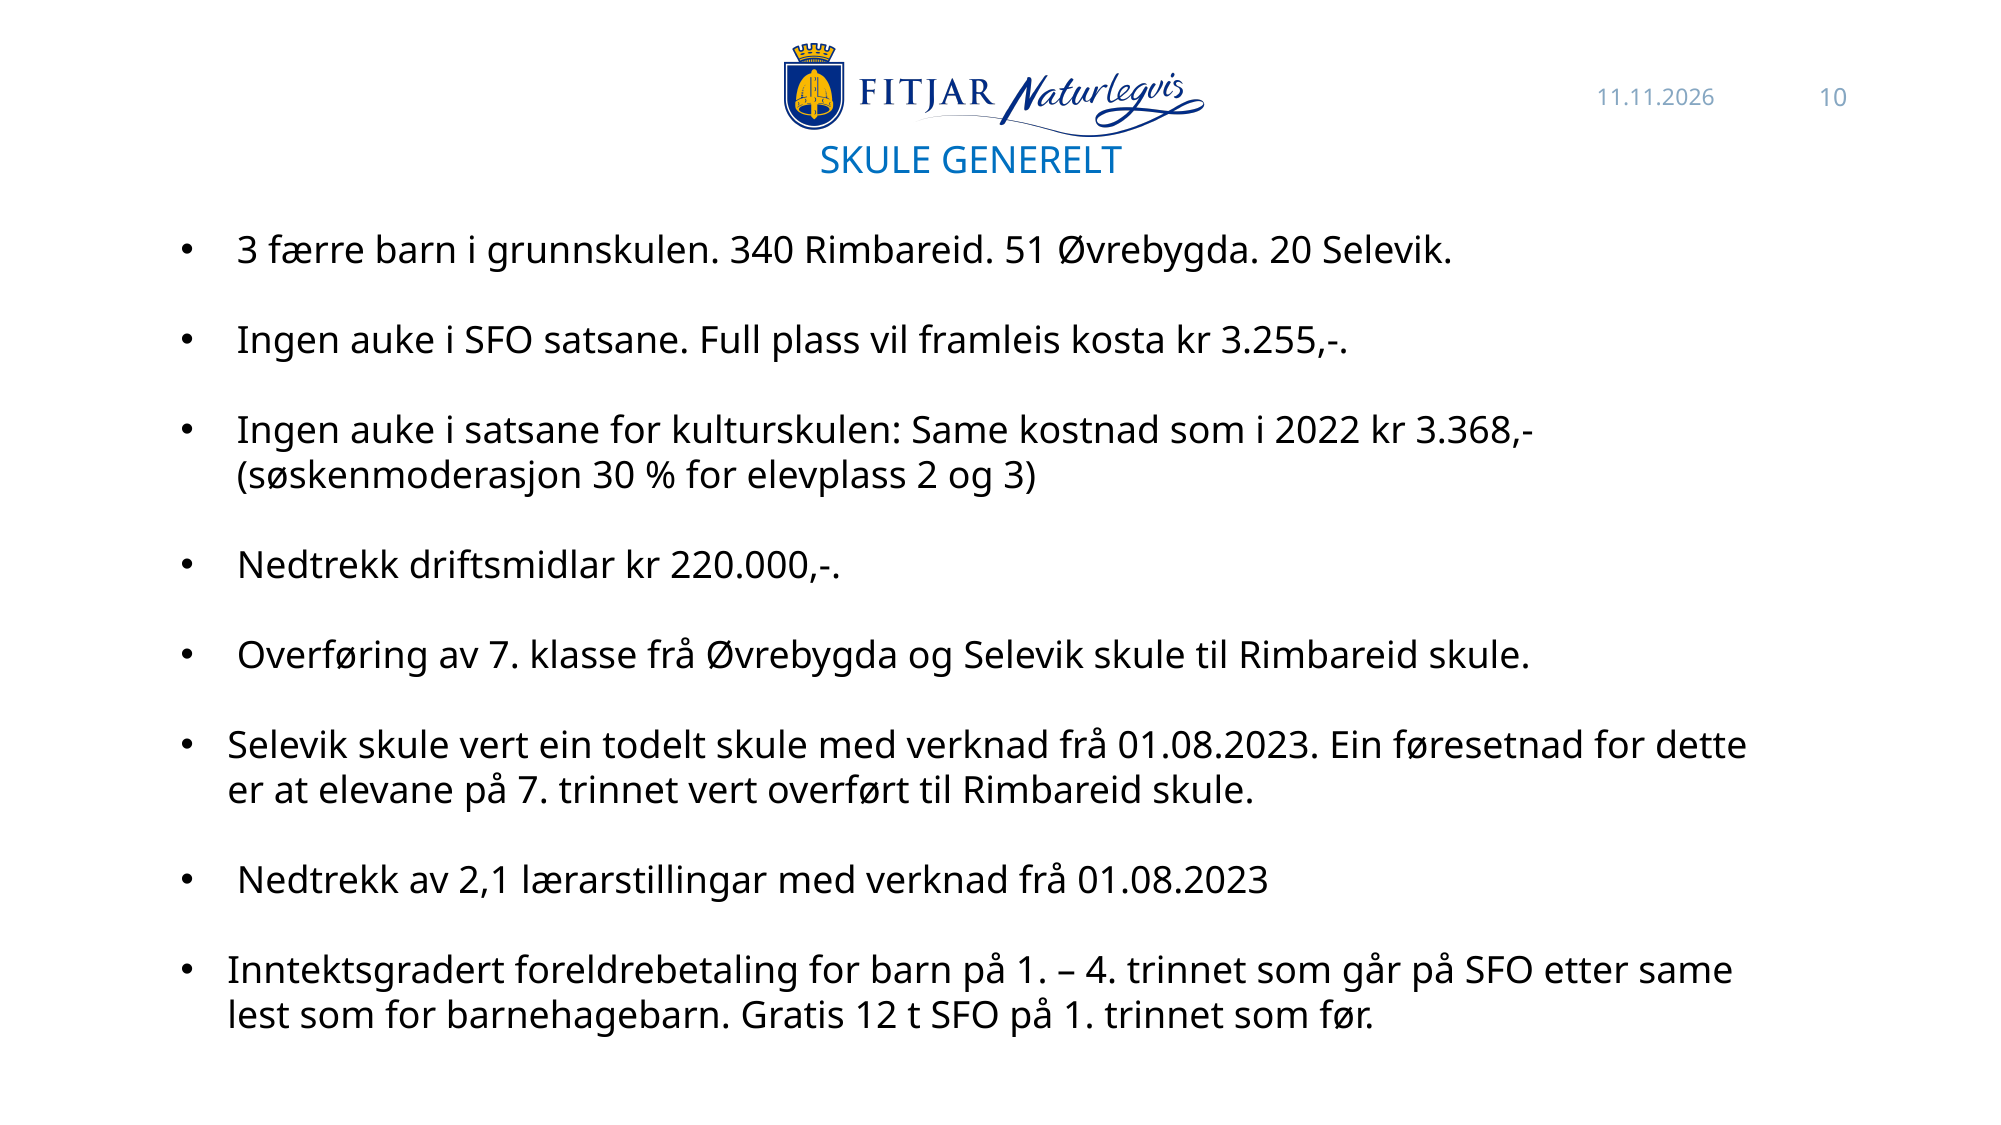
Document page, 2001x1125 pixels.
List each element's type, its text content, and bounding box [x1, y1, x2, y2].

slide_number 10 [1776, 68, 1863, 129]
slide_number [1581, 68, 1755, 128]
text_box SKULE GENERELT 3 færre barn i grunnskulen. 340 Rimbareid. 51 Øvrebygda. 20 Selevik. Ingen auke i SFO satsane. Full plass vil framleis kosta kr 3.255,-. Ingen auke i satsane for kulturskulen: Same kostnad som i 2022 kr 3.368,- (søskenmoderasjon 30 % for elevplass 2 og 3) Nedtrekk driftsmidlar kr 220.000,-. Overføring av 7. klasse frå Øvrebygda og Selevik skule til Rimbareid skule. Selevik skule vert ein todelt skule med verknad frå 01.08.2023. Ein føresetnad for dette er at elevane på 7. trinnet vert overført til Rimbareid skule. Nedtrekk av 2,1 lærarstillingar med verknad frå 01.08.2023 Inntektsgradert foreldrebetaling for barn på 1. – 4. trinnet som går på SFO etter same lest som for barnehagebarn. Gratis 12 t SFO på 1. trinnet som før. [165, 128, 1777, 1089]
picture [783, 43, 1205, 128]
